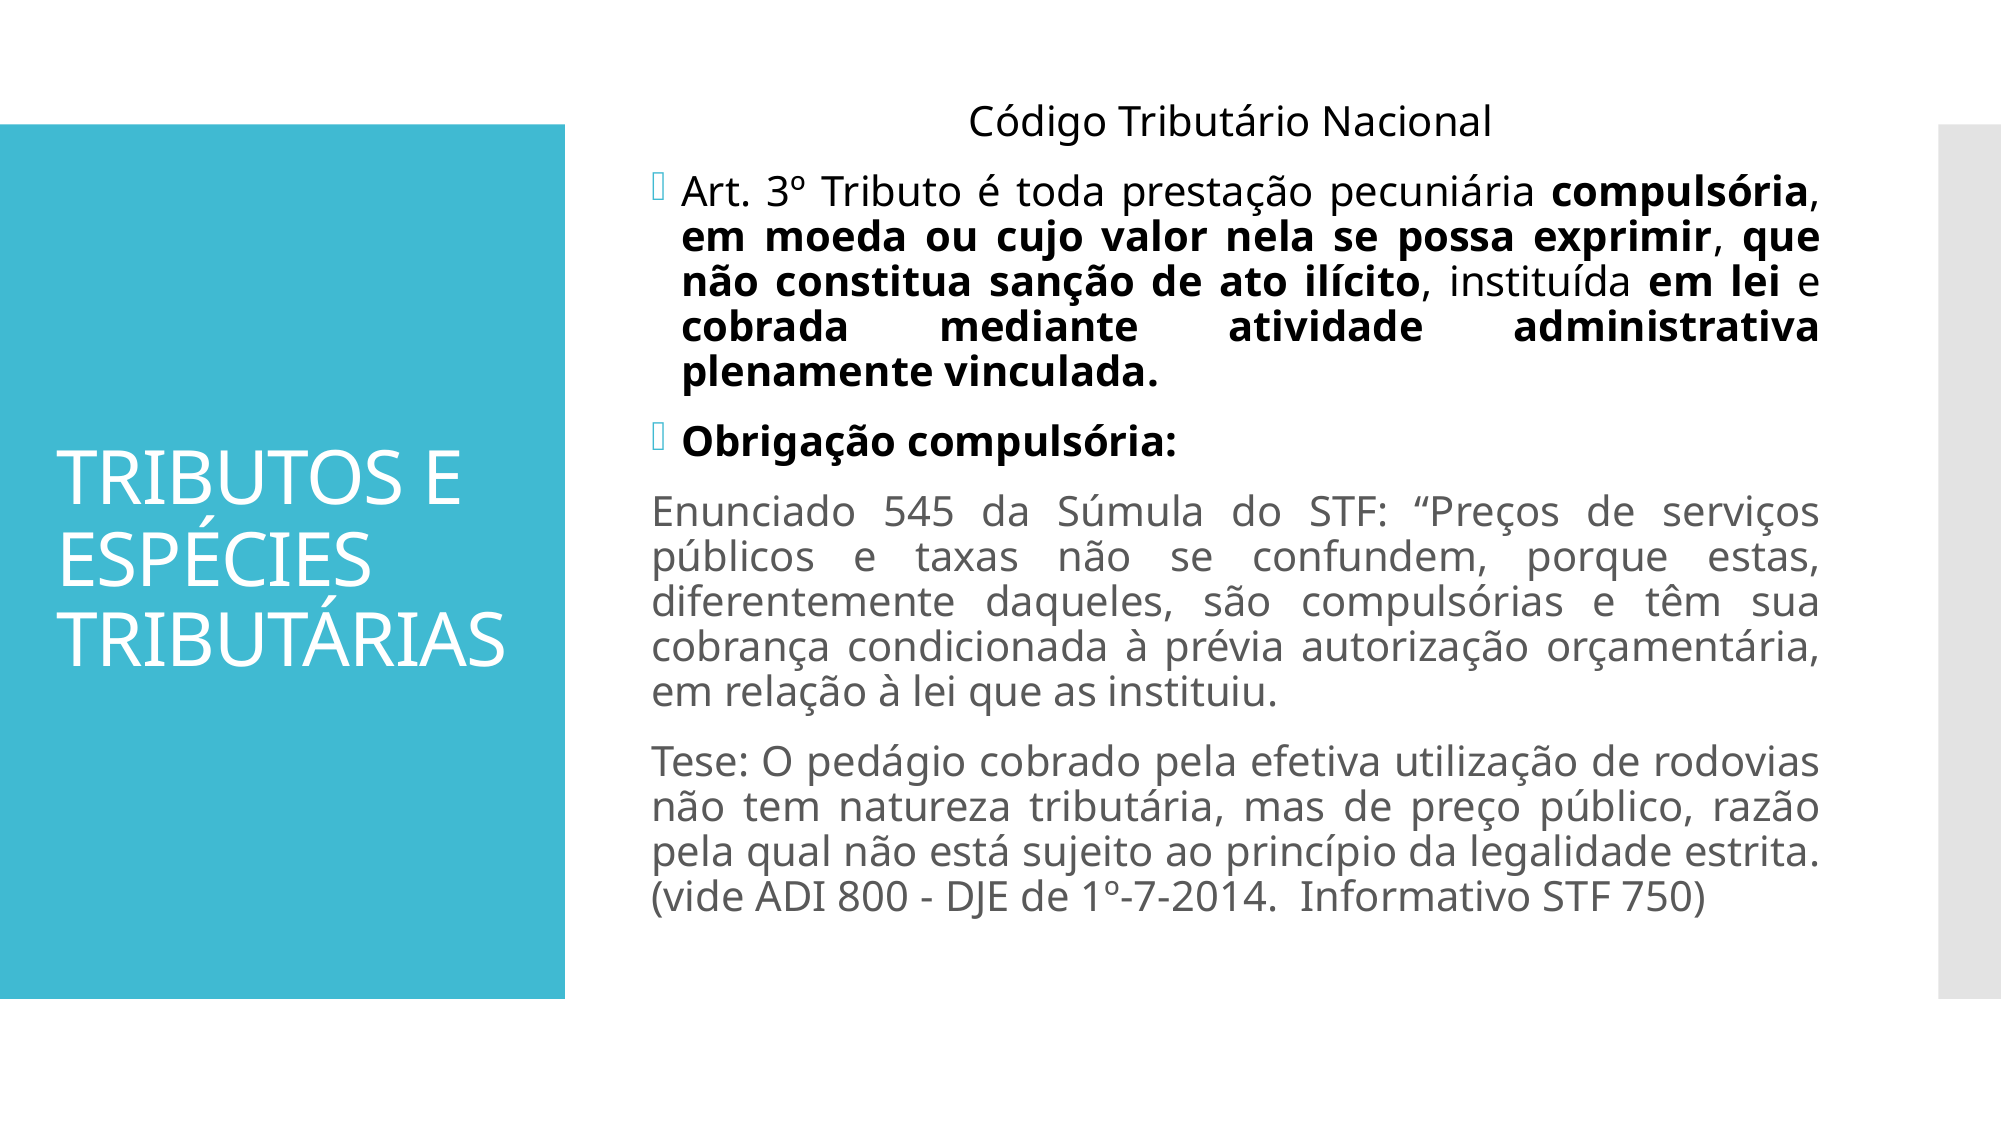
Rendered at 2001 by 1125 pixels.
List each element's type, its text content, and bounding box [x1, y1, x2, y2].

title TRIBUTOS E ESPÉCIES TRIBUTÁRIAS [41, 184, 525, 940]
list Código Tributário Nacional Art. 3º Tributo é toda prestação pecuniária compulsória, em moeda ou cujo valor nela se possa exprimir, que não constitua sanção de ato ilícito, instituída em lei e cobrada mediante atividade administrativa plenamente vinculada. Obrigação compulsória: Enunciado 545 da Súmula do STF: “Preços de serviços públicos e taxas não se confundem, porque estas, diferentemente daqueles, são compulsórias e têm sua cobrança condicionada à prévia autorização orçamentária, em relação à lei que as instituiu. Tese: O pedágio cobrado pela efetiva utilização de rodovias não tem natureza tributária, mas de preço público, razão pela qual não está sujeito ao princípio da legalidade estrita. (vide ADI 800 - DJE de 1º-7-2014. Informativo STF 750) [636, 80, 1837, 1011]
